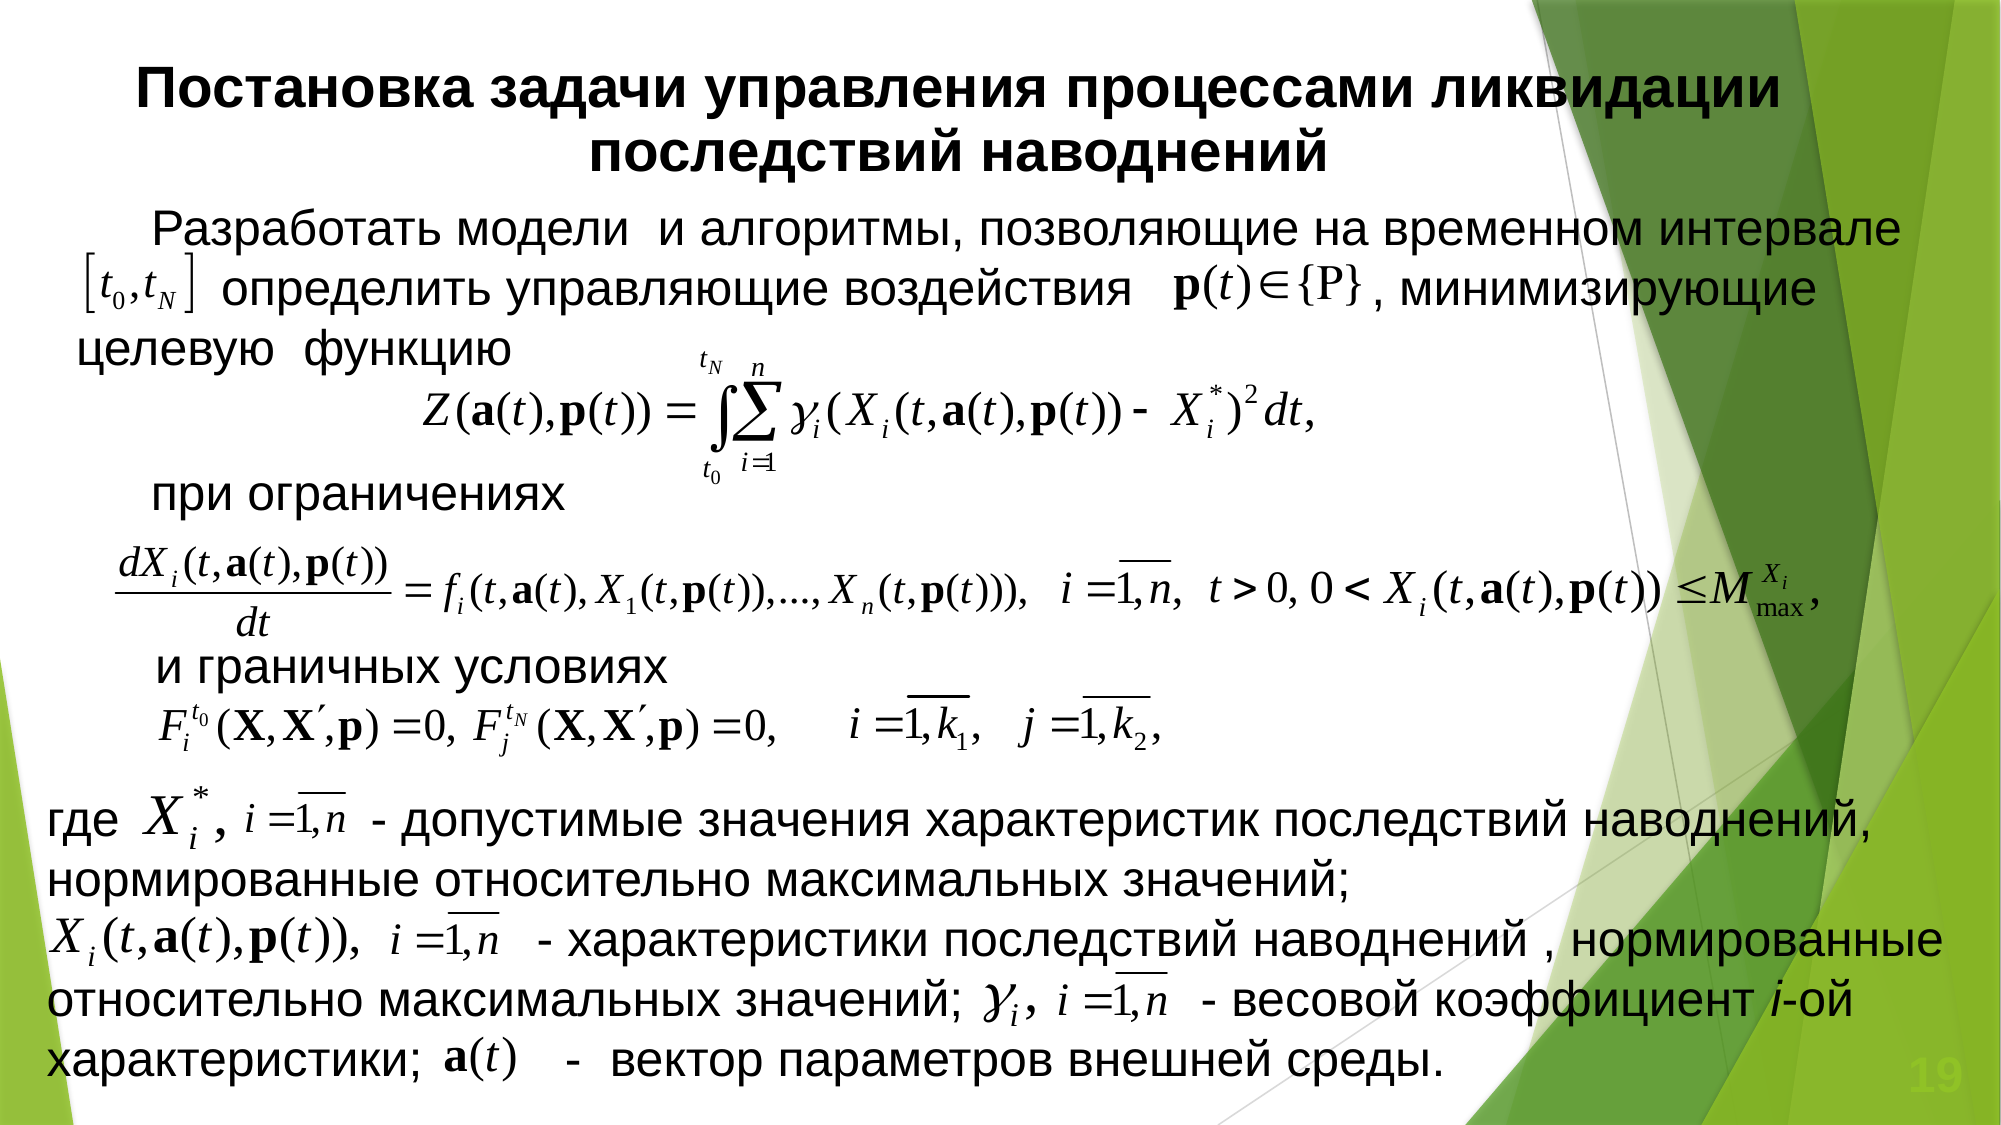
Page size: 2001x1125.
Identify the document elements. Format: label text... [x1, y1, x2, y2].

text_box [108, 535, 1037, 647]
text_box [414, 335, 1323, 496]
text_box Постановка задачи управления процессами ликвидации последствий наводнений [28, 50, 1890, 191]
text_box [1051, 961, 1175, 1033]
text_box при ограничениях [136, 452, 581, 528]
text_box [438, 1028, 527, 1094]
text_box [1054, 550, 1191, 621]
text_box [39, 904, 370, 976]
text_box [843, 685, 989, 759]
text_box и граничных условиях [140, 655, 684, 701]
text_box - вектор параметров внешней среды. [550, 1018, 1461, 1094]
text_box Разработать модели и алгоритмы, позволяющие на временном интервале определить управляющие воздействия , минимизирующие целевую функцию [61, 188, 2000, 383]
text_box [974, 958, 1046, 1037]
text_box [1167, 256, 1369, 322]
slide_number 19 [1528, 1042, 1979, 1103]
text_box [1203, 563, 1298, 619]
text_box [131, 772, 239, 860]
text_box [80, 252, 204, 321]
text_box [1007, 686, 1171, 759]
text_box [384, 902, 506, 971]
text_box где - допустимые значения характеристик последствий наводнений, нормированные относительно максимальных значений; - характеристики последствий наводнений , нормированные относительно максимальных значений; - весовой коэффициент i-ой характеристики; [31, 779, 1960, 1125]
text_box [1303, 552, 1828, 625]
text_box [239, 783, 352, 849]
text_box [151, 690, 784, 767]
